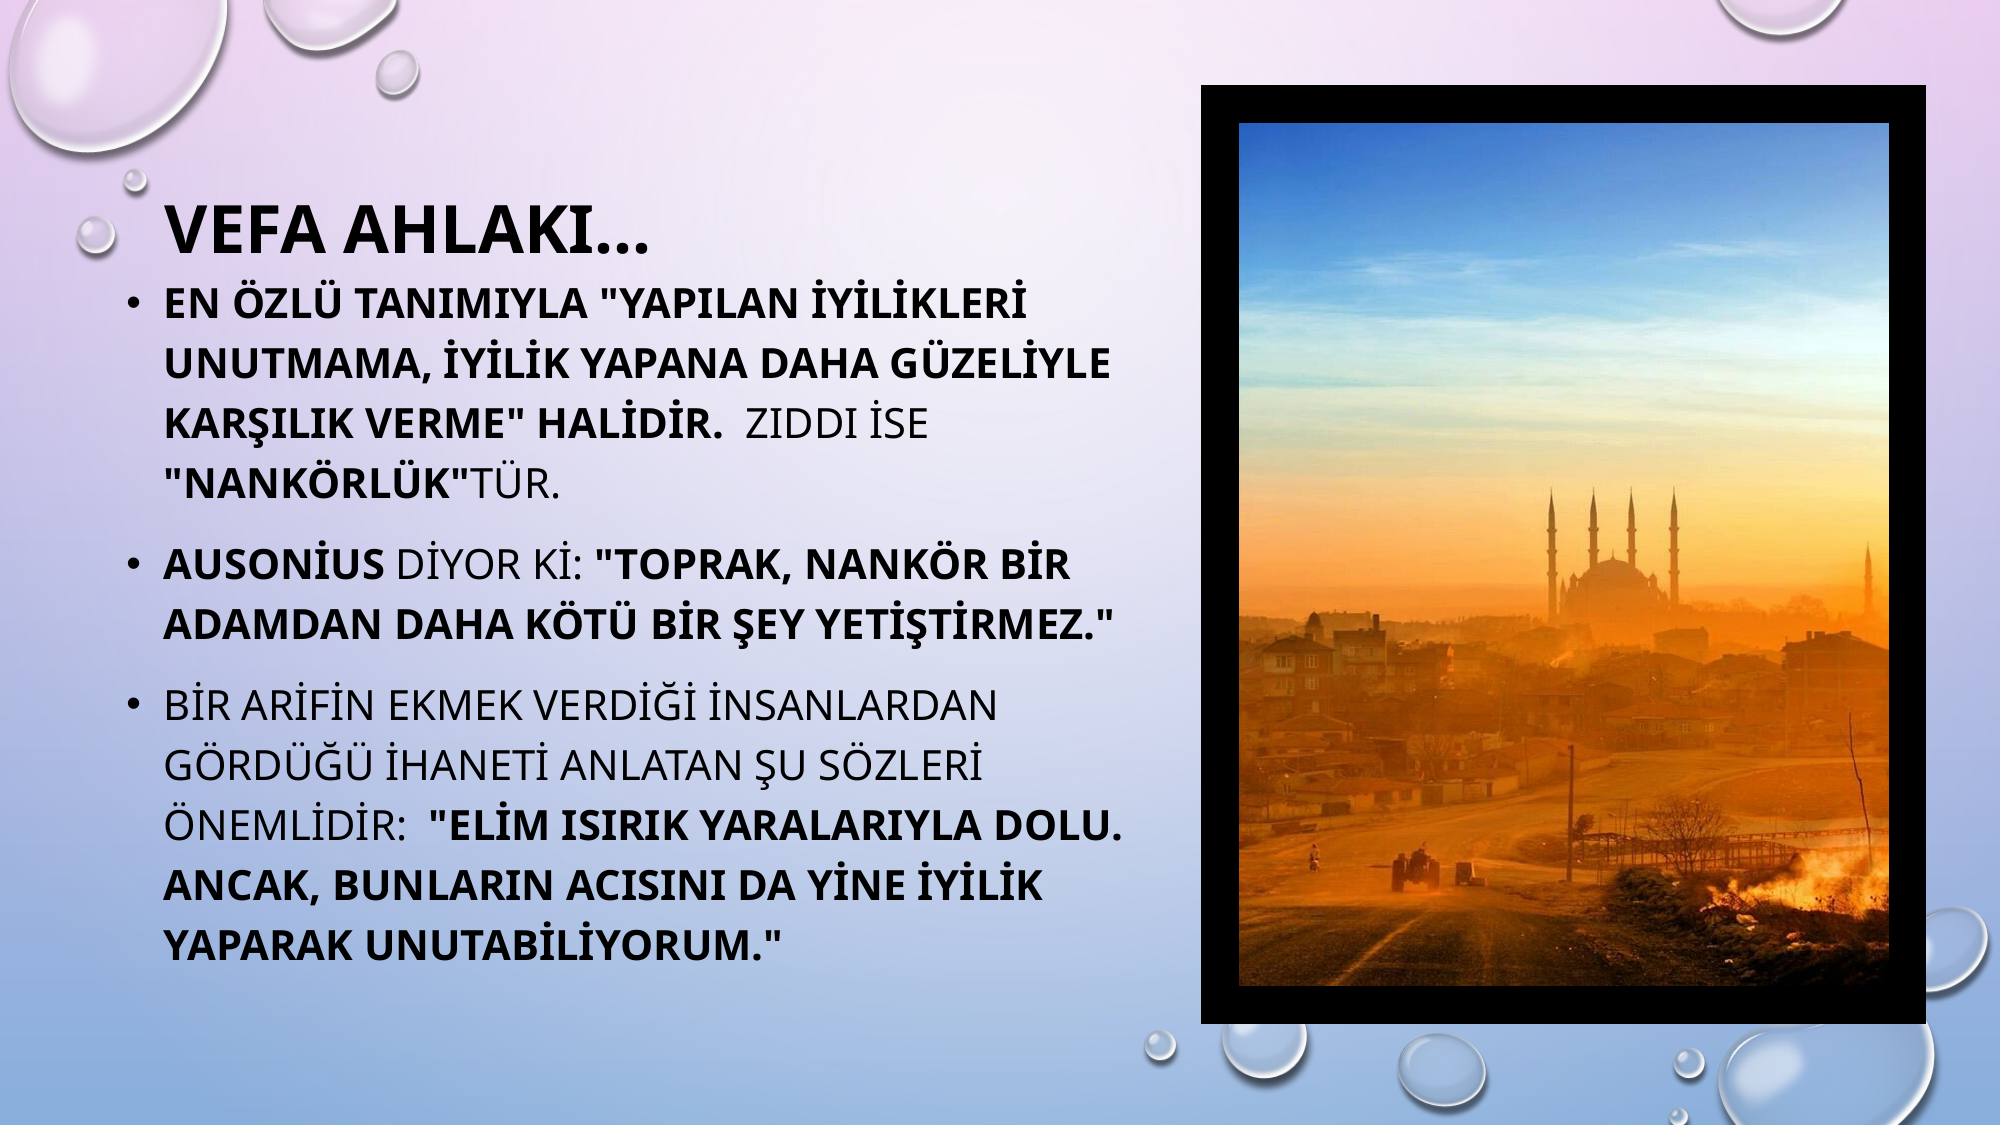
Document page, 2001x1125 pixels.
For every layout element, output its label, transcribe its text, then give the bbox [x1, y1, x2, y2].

picture [0, 0, 2000, 1125]
list en özlü tanımıyla "yapılan iyilikleri unutmama, iyilik yapana daha güzeliyle karşılık verme" halidir. Zıddı ise "nankörlük"tür. Ausonius diyor ki: "Toprak, nankör bir adamdan daha kötü bir şey yetiştirmez." BİR ARİFİN ekmek verdiği insanlardan gördüğü ihaneti anlatan şu sözleri ÖNEMLİDİR: "Elim ısırık yaralarıyla dolu. Ancak, bunların acısını da yine iyilik yaparak unutabiliyorum." [111, 259, 1157, 1041]
title Vefa ahlakı… [149, 101, 1201, 364]
